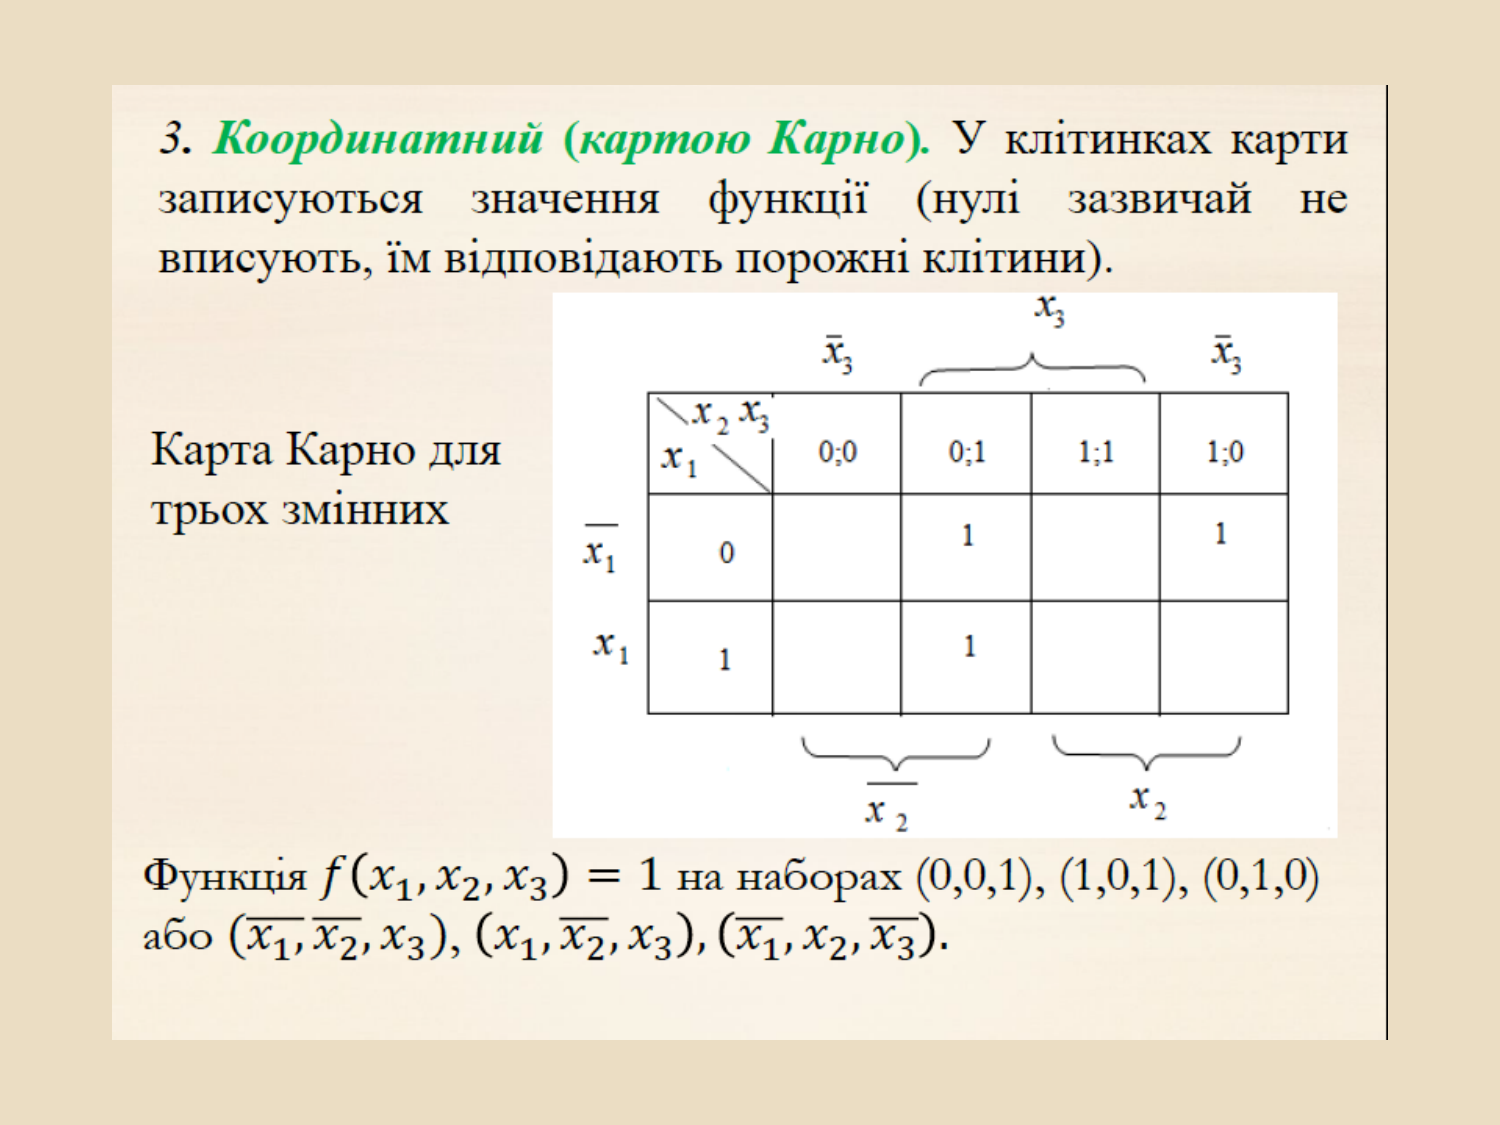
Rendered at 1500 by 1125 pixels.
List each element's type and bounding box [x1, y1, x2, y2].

picture [112, 84, 1388, 1040]
